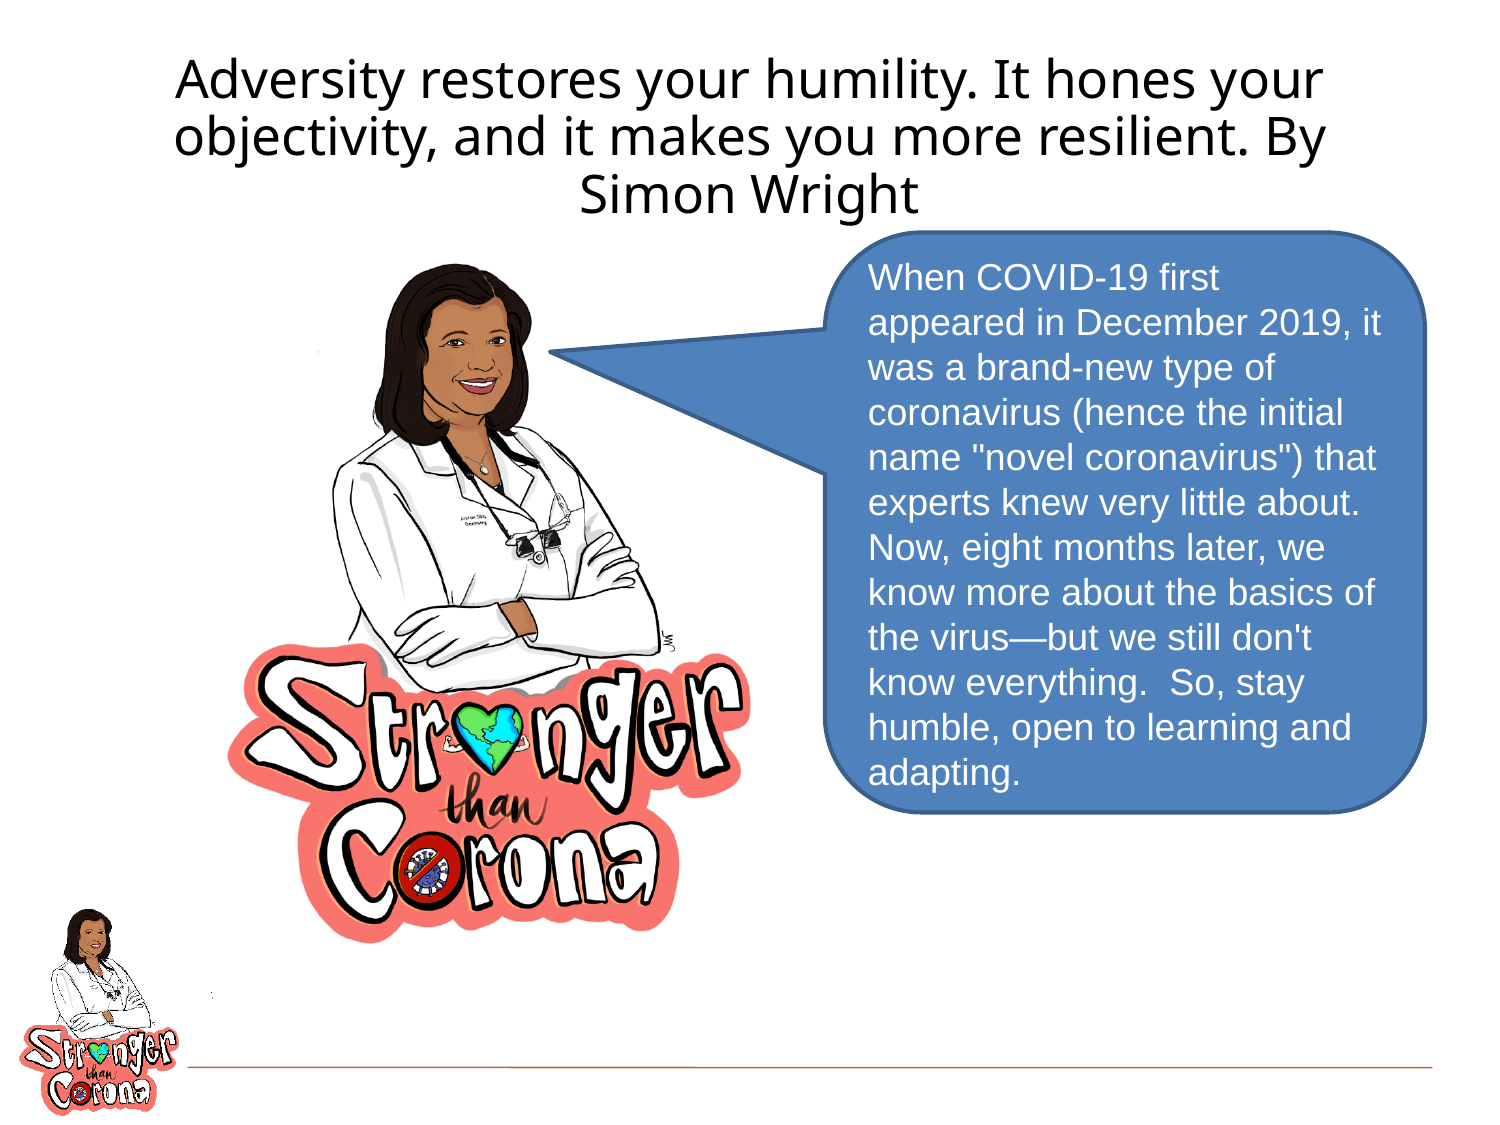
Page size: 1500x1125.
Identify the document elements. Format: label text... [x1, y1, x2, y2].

title Adversity restores your humility. It hones your objectivity, and it makes you more resilient. By Simon Wright [74, 44, 1426, 233]
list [122, 232, 866, 976]
text_box When COVID-19 first appeared in December 2019, it was a brand-new type of coronavirus (hence the initial name "novel coronavirus") that experts knew very little about. Now, eight months later, we know more about the basics of the virus—but we still don't know everything. So, stay humble, open to learning and adapting. [871, 230, 1428, 815]
picture [0, 900, 213, 1125]
